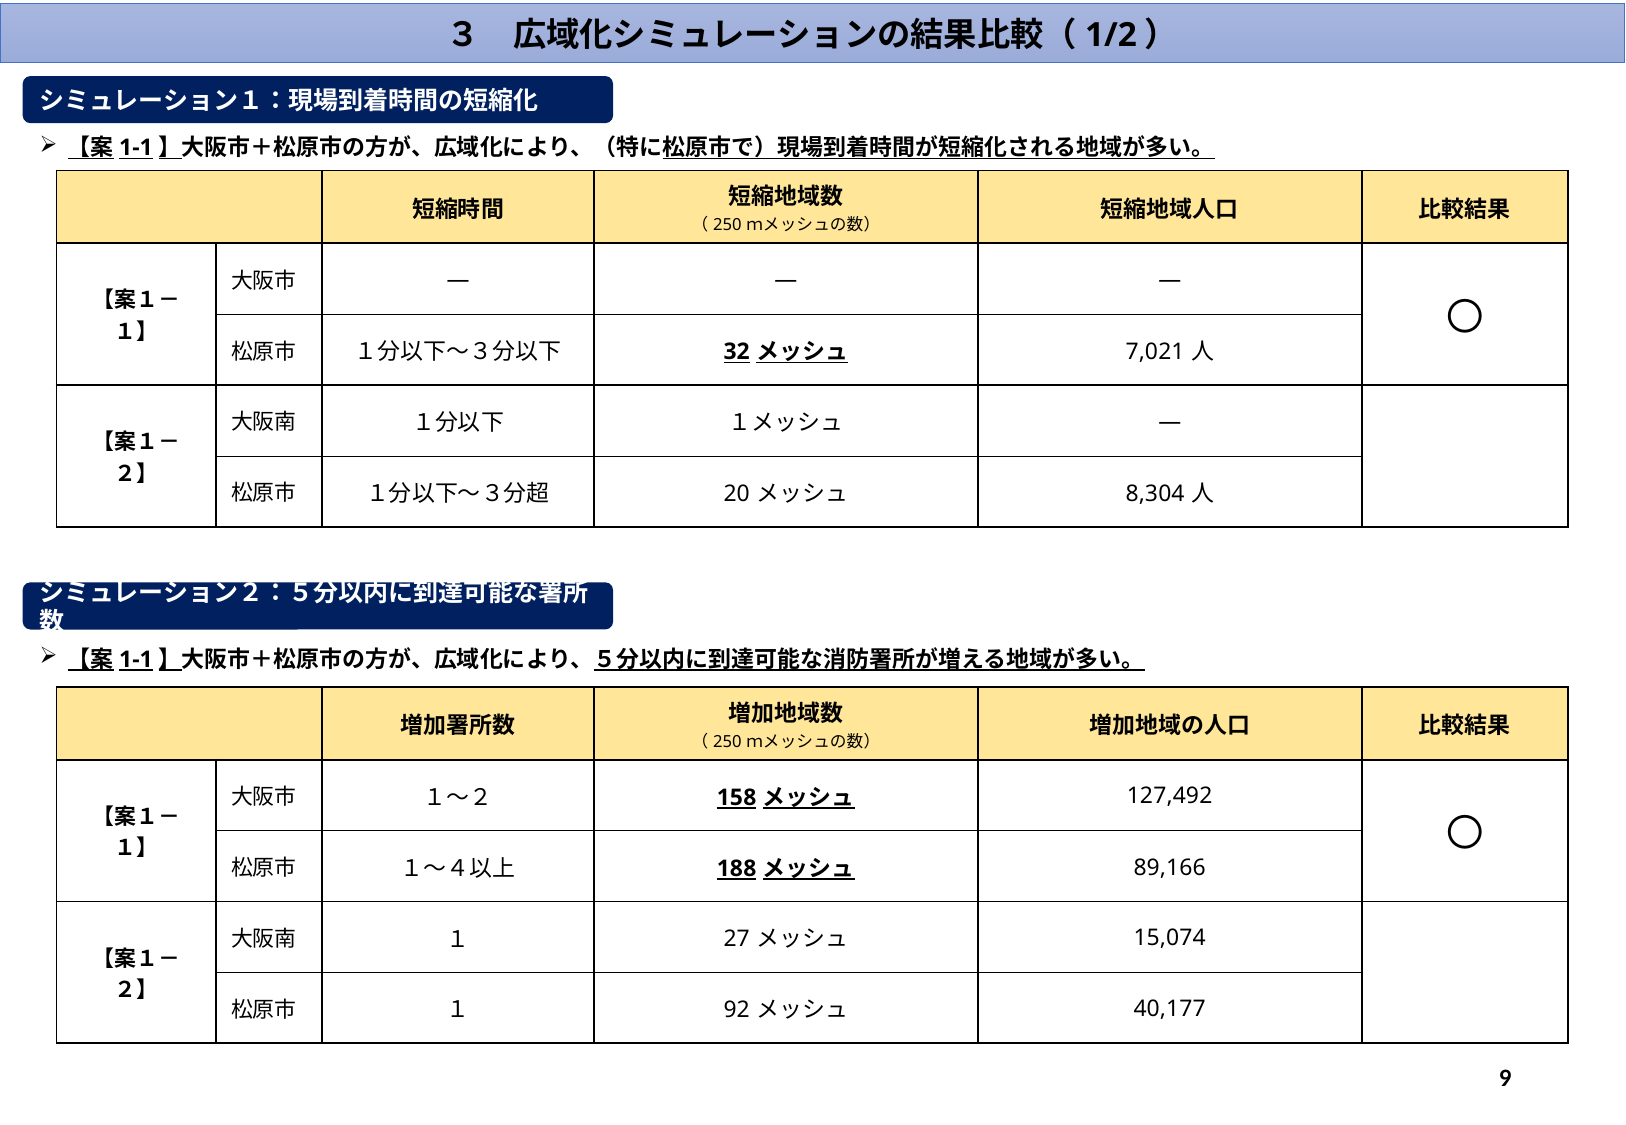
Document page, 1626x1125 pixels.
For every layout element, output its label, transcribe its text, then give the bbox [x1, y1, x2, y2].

table_cell 【案１－２】 [57, 902, 215, 1042]
table_header 増加署所数 [323, 688, 593, 759]
table_header [57, 172, 321, 242]
text_box シミュレーション１：現場到着時間の短縮化 [21, 74, 615, 123]
table_cell ― [323, 244, 593, 314]
table_cell ― [979, 386, 1361, 456]
table_cell 127,492 [979, 761, 1361, 830]
table_header 比較結果 [1363, 688, 1567, 759]
table_cell 松原市 [217, 315, 321, 384]
table_cell １ [323, 973, 593, 1042]
table_cell １～２ [323, 761, 593, 830]
table_cell 【案１－１】 [57, 761, 215, 901]
table_header 短縮地域数 （250ｍメッシュの数） [595, 172, 977, 242]
table_cell 松原市 [217, 831, 321, 901]
table_cell 松原市 [217, 457, 321, 526]
table_cell [1363, 386, 1567, 526]
table_cell 大阪市 [217, 761, 321, 830]
table_cell [1363, 902, 1567, 1042]
table_cell 7,021人 [979, 315, 1361, 384]
table_cell 大阪南 [217, 386, 321, 456]
text_box 【案1-1】大阪市＋松原市の方が、広域化により、（特に松原市で）現場到着時間が短縮化される地域が多い。 [21, 122, 1604, 172]
table_cell 大阪市 [217, 244, 321, 314]
table_cell 32メッシュ [595, 315, 977, 384]
table_cell 158メッシュ [595, 761, 977, 830]
table_header 短縮地域人口 [979, 172, 1361, 242]
table_cell ― [979, 244, 1361, 314]
table_cell 【案１－１】 [57, 244, 215, 384]
table_cell 【案１－２】 [57, 386, 215, 526]
table_cell 8,304人 [979, 457, 1361, 526]
slide_number 9 [1161, 1046, 1527, 1107]
text_box シミュレーション２：５分以内に到達可能な署所数 [21, 581, 615, 631]
text_box 【案1-1】大阪市＋松原市の方が、広域化により、５分以内に到達可能な消防署所が増える地域が多い。 [21, 633, 1510, 683]
table_cell １～４以上 [323, 831, 593, 901]
table_cell 92メッシュ [595, 973, 977, 1042]
table_header [57, 688, 321, 759]
table_cell １分以下 [323, 386, 593, 456]
table_cell 27メッシュ [595, 902, 977, 972]
table_cell 40,177 [979, 973, 1361, 1042]
table_cell 〇 [1363, 761, 1567, 901]
text_box ３ 広域化シミュレーションの結果比較（1/2） [0, 3, 1625, 63]
table_header 比較結果 [1363, 172, 1567, 242]
table_cell 〇 [1363, 244, 1567, 384]
table_cell 15,074 [979, 902, 1361, 972]
table_cell １分以下～３分以下 [323, 315, 593, 384]
table_cell 20メッシュ [595, 457, 977, 526]
table_cell １ [323, 902, 593, 972]
table_cell 松原市 [217, 973, 321, 1042]
table_header 増加地域数 （250ｍメッシュの数） [595, 688, 977, 759]
table_header 短縮時間 [323, 172, 593, 242]
table_cell １分以下～３分超 [323, 457, 593, 526]
table_cell ― [595, 244, 977, 314]
table_cell 大阪南 [217, 902, 321, 972]
table_cell 188メッシュ [595, 831, 977, 901]
table_header 増加地域の人口 [979, 688, 1361, 759]
table_cell 89,166 [979, 831, 1361, 901]
table_cell １メッシュ [595, 386, 977, 456]
